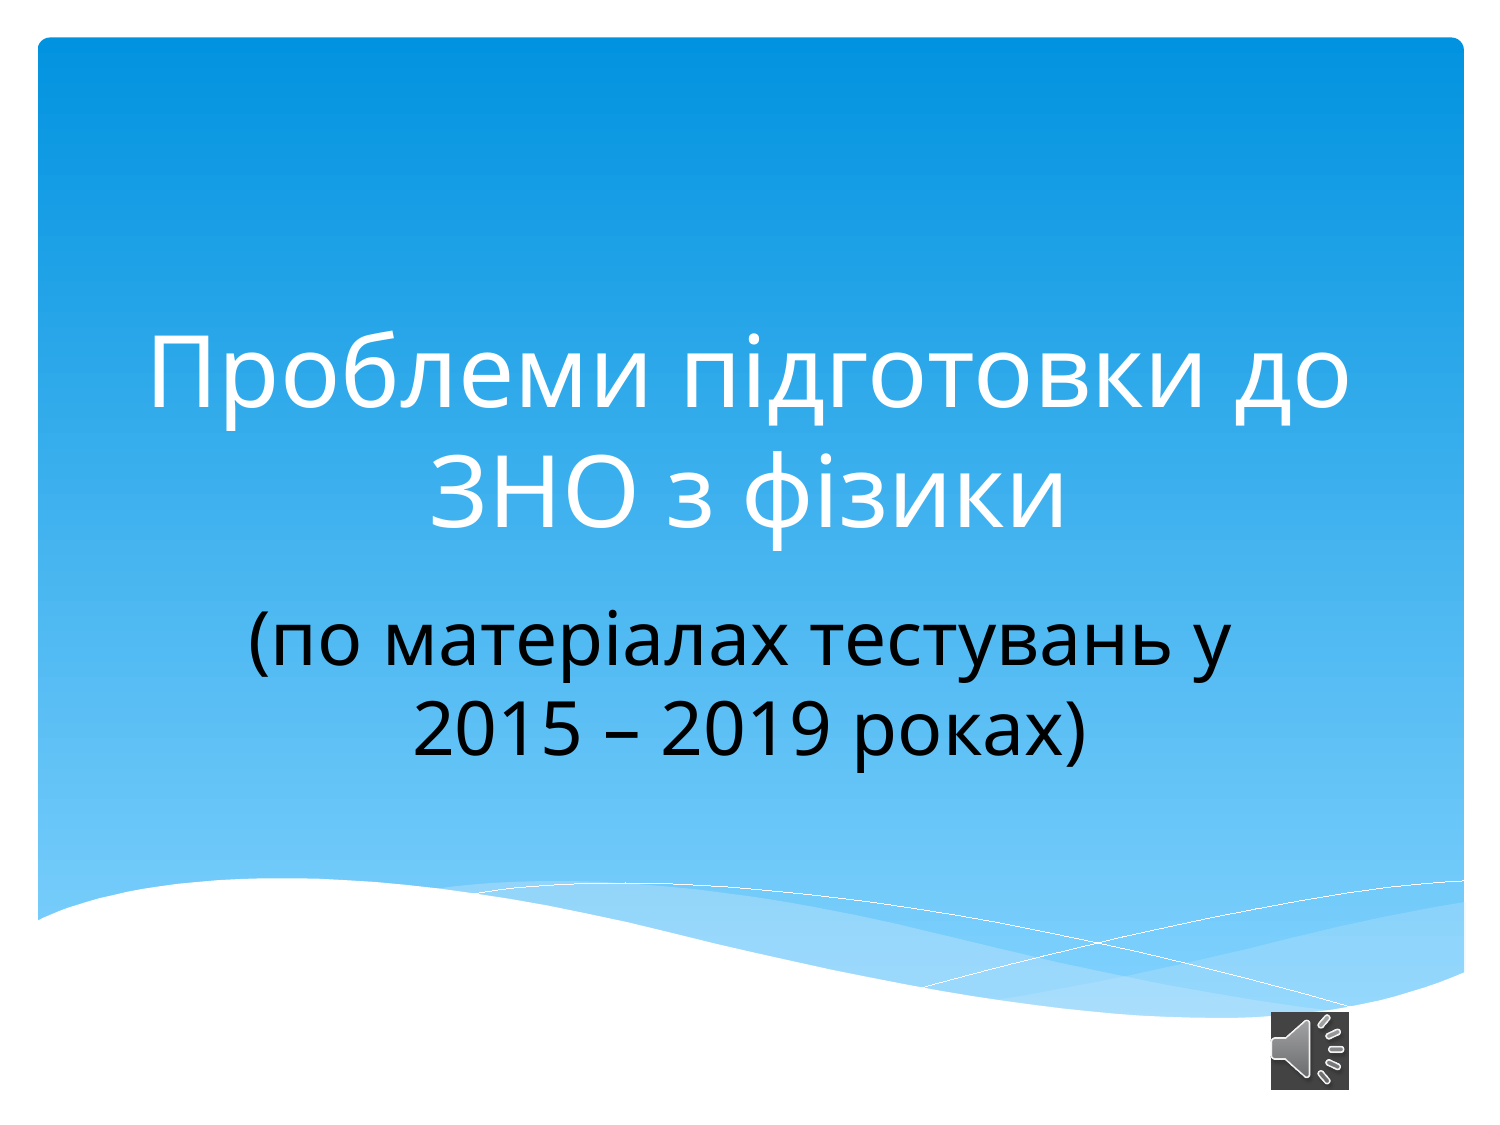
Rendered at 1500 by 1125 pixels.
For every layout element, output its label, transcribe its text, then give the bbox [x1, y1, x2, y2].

title Проблеми підготовки до ЗНО з фізики [112, 262, 1388, 555]
subtitle (по матеріалах тестувань у 2015 – 2019 роках) [225, 583, 1275, 825]
picture [1269, 1011, 1350, 1092]
